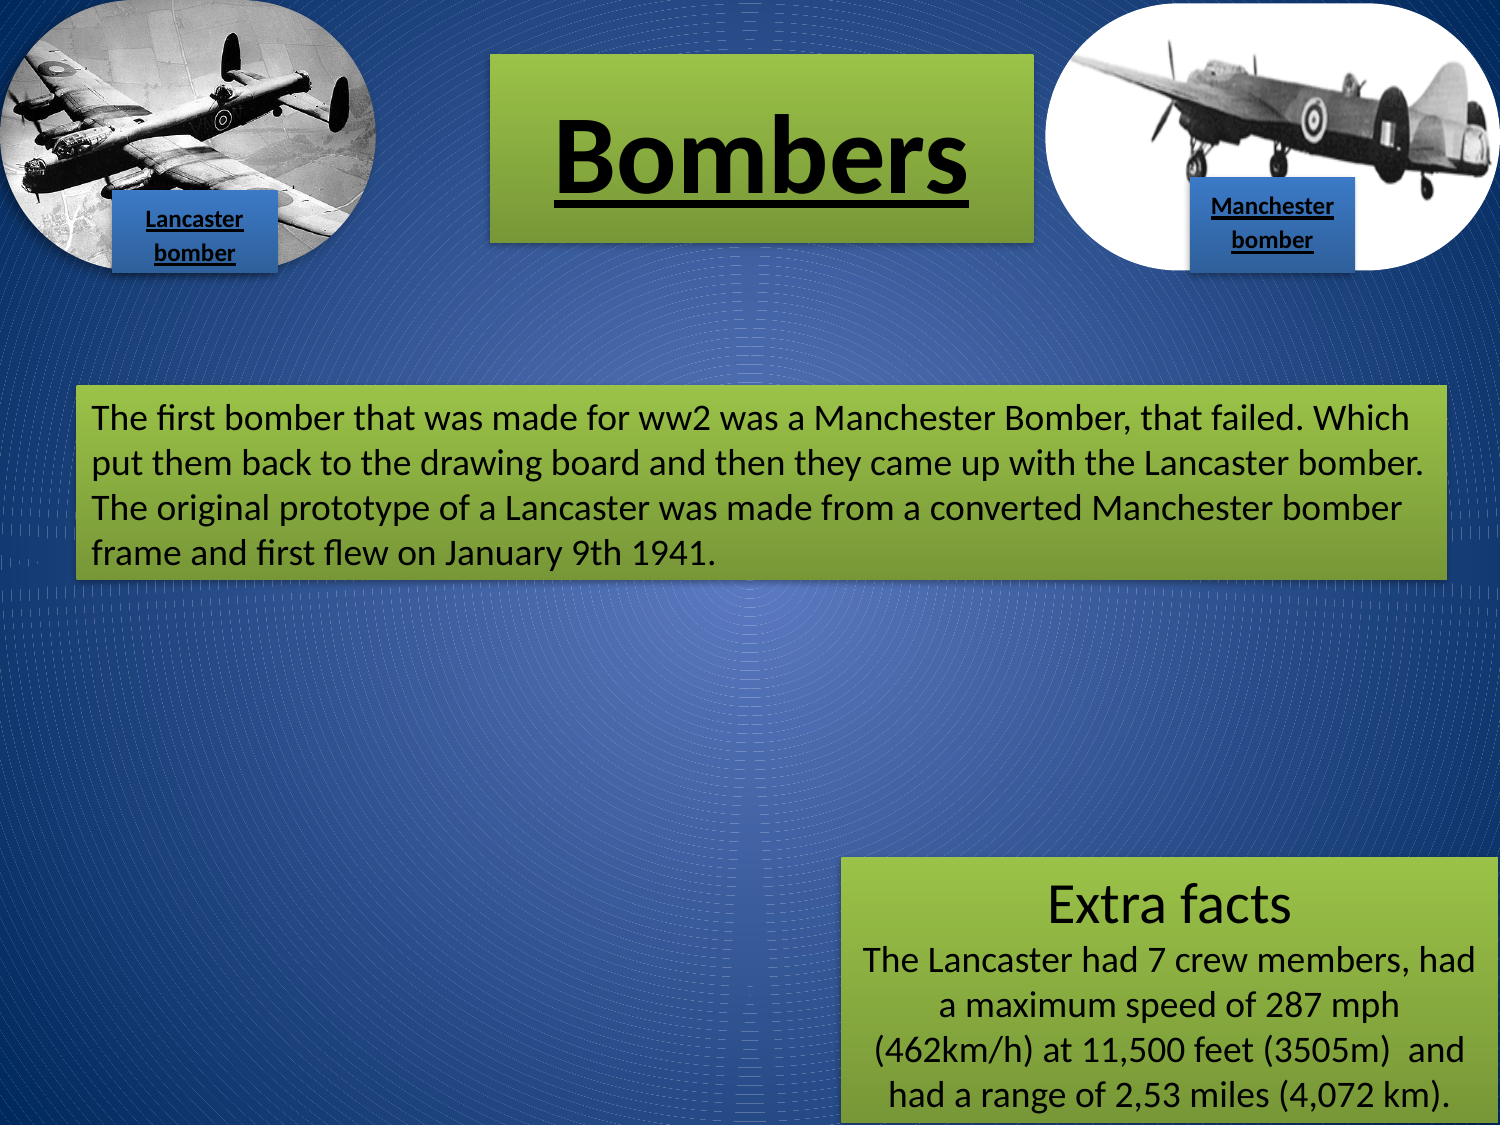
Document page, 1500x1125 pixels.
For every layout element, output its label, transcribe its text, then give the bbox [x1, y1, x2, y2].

text_box Extra facts The Lancaster had 7 crew members, had a maximum speed of 287 mph (462km/h) at 11,500 feet (3505m) and had a range of 2,53 miles (4,072 km). [841, 857, 1498, 1123]
text_box The first bomber that was made for ww2 was a Manchester Bomber, that failed. Which put them back to the drawing board and then they came up with the Lancaster bomber. The original prototype of a Lancaster was made from a converted Manchester bomber frame and first flew on January 9th 1941. [76, 385, 1447, 580]
title Bombers [490, 54, 1034, 243]
picture [1045, 3, 1500, 271]
picture [0, 0, 376, 271]
